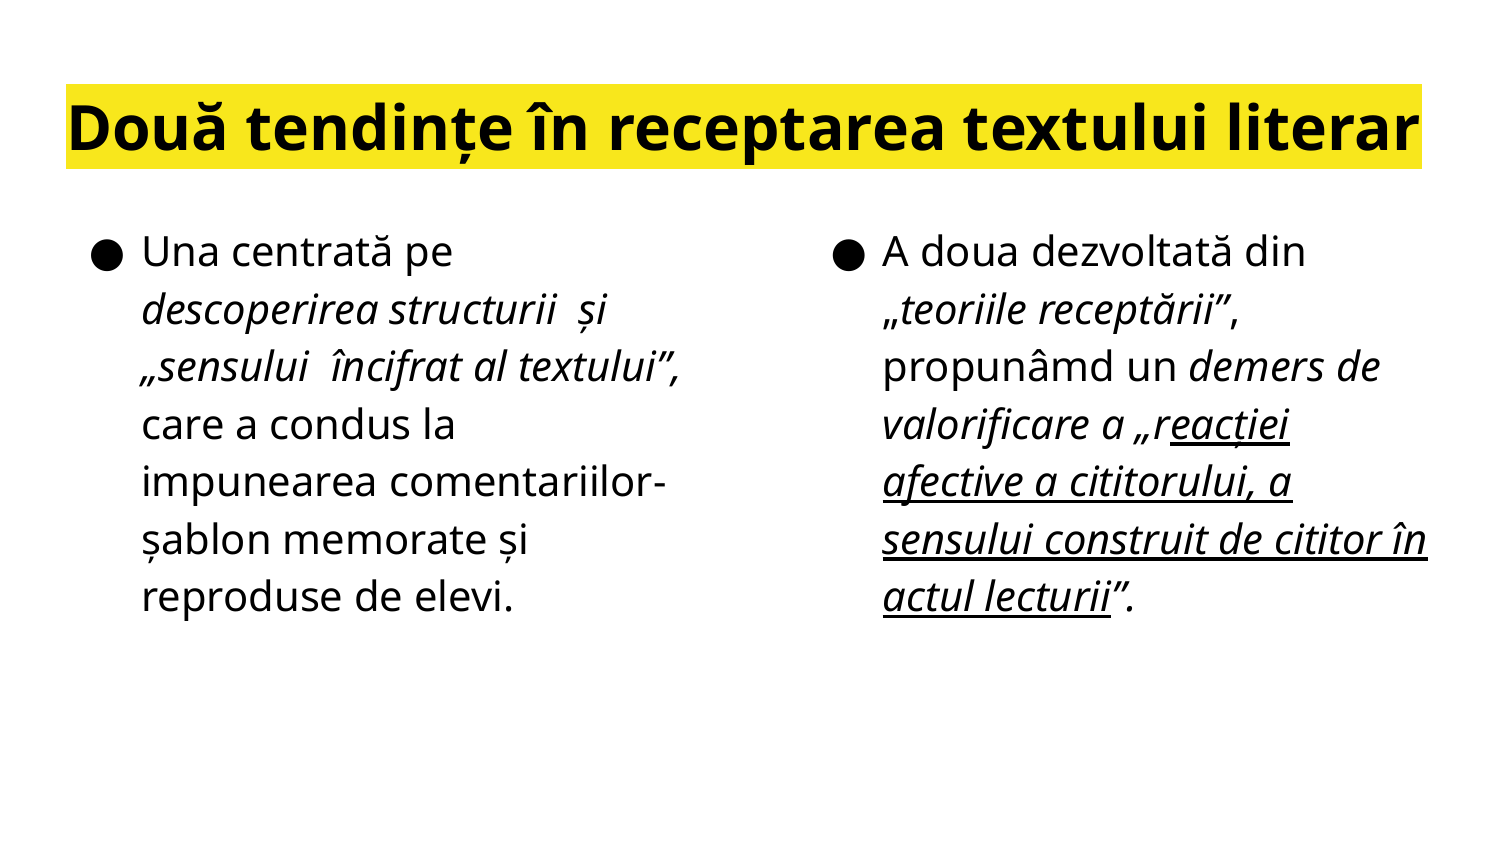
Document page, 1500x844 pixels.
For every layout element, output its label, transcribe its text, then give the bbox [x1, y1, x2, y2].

title Două tendinţe în receptarea textului literar [51, 72, 1449, 167]
list A doua dezvoltată din „teoriile receptării”, propunâmd un demers de valorificare a „reacţiei afective a cititorului, a sensului construit de cititor în actul lecturii”. [792, 202, 1449, 750]
list Una centrată pe descoperirea structurii şi „sensului încifrat al textului”, care a condus la impunearea comentariilor-șablon memorate şi reproduse de elevi. [51, 202, 708, 750]
